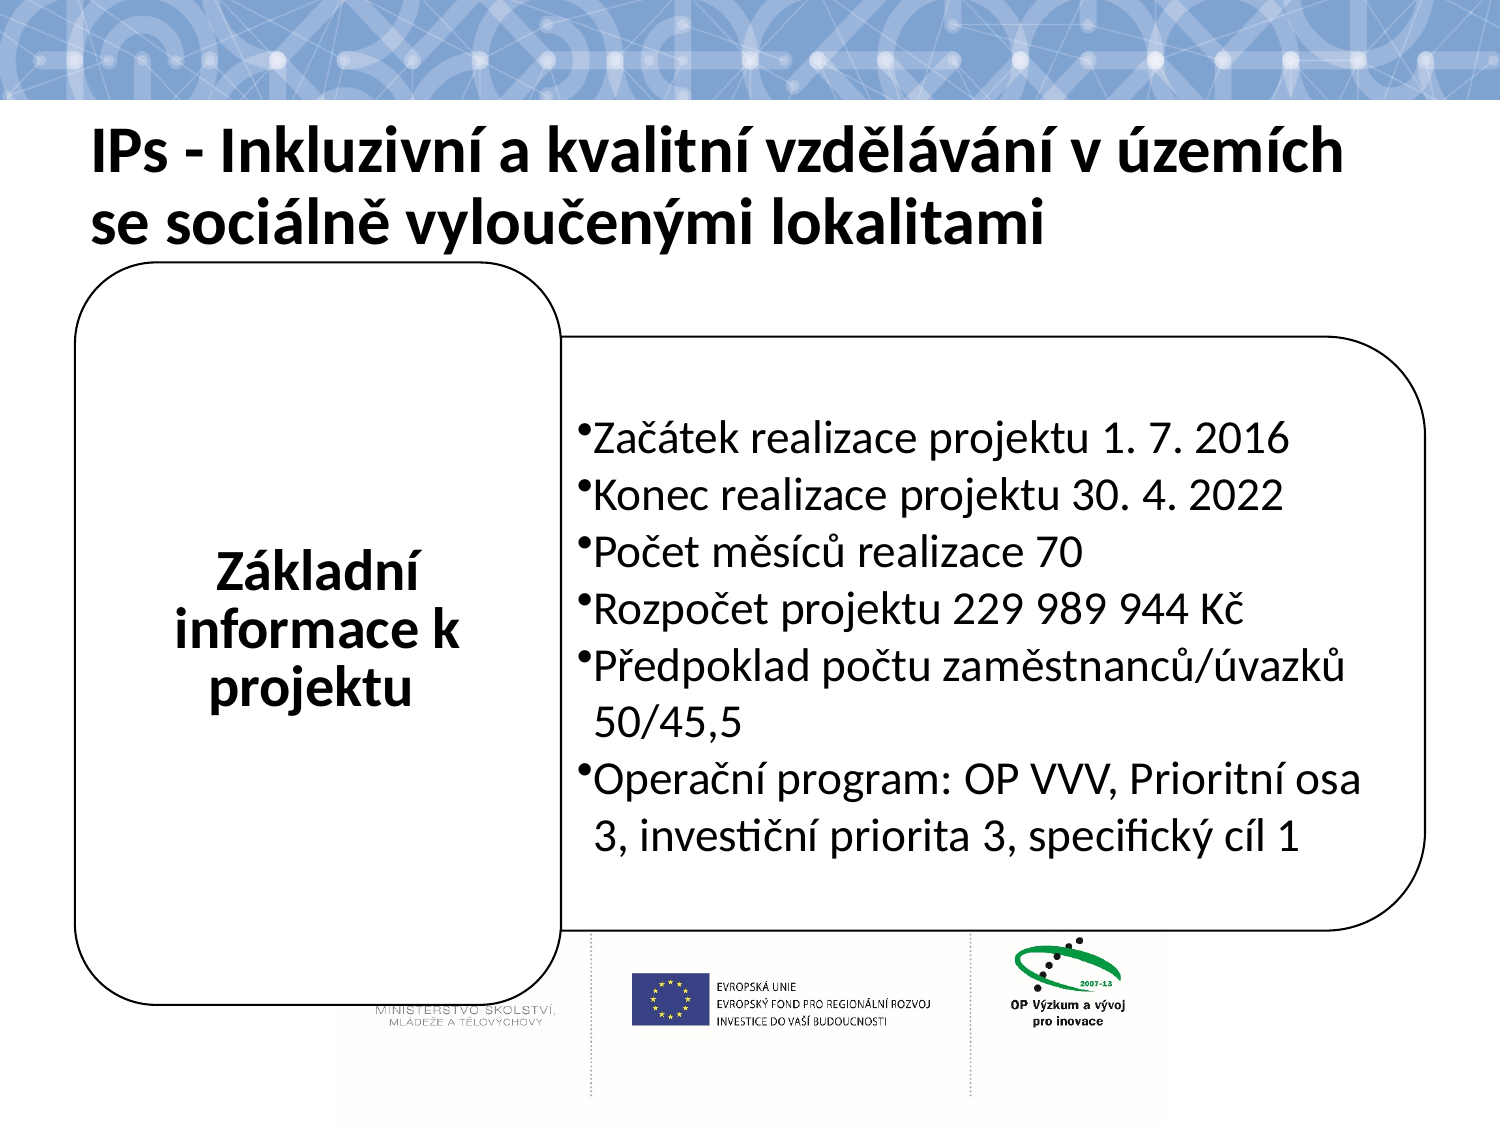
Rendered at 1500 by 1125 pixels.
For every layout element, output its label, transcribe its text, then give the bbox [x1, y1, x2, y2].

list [74, 262, 1425, 1005]
footer [512, 1042, 988, 1103]
title IPs - Inkluzivní a kvalitní vzdělávání v územích se sociálně vyloučenými lokalitami [75, 92, 1425, 262]
picture [0, 0, 1500, 100]
picture [334, 1005, 1166, 1125]
